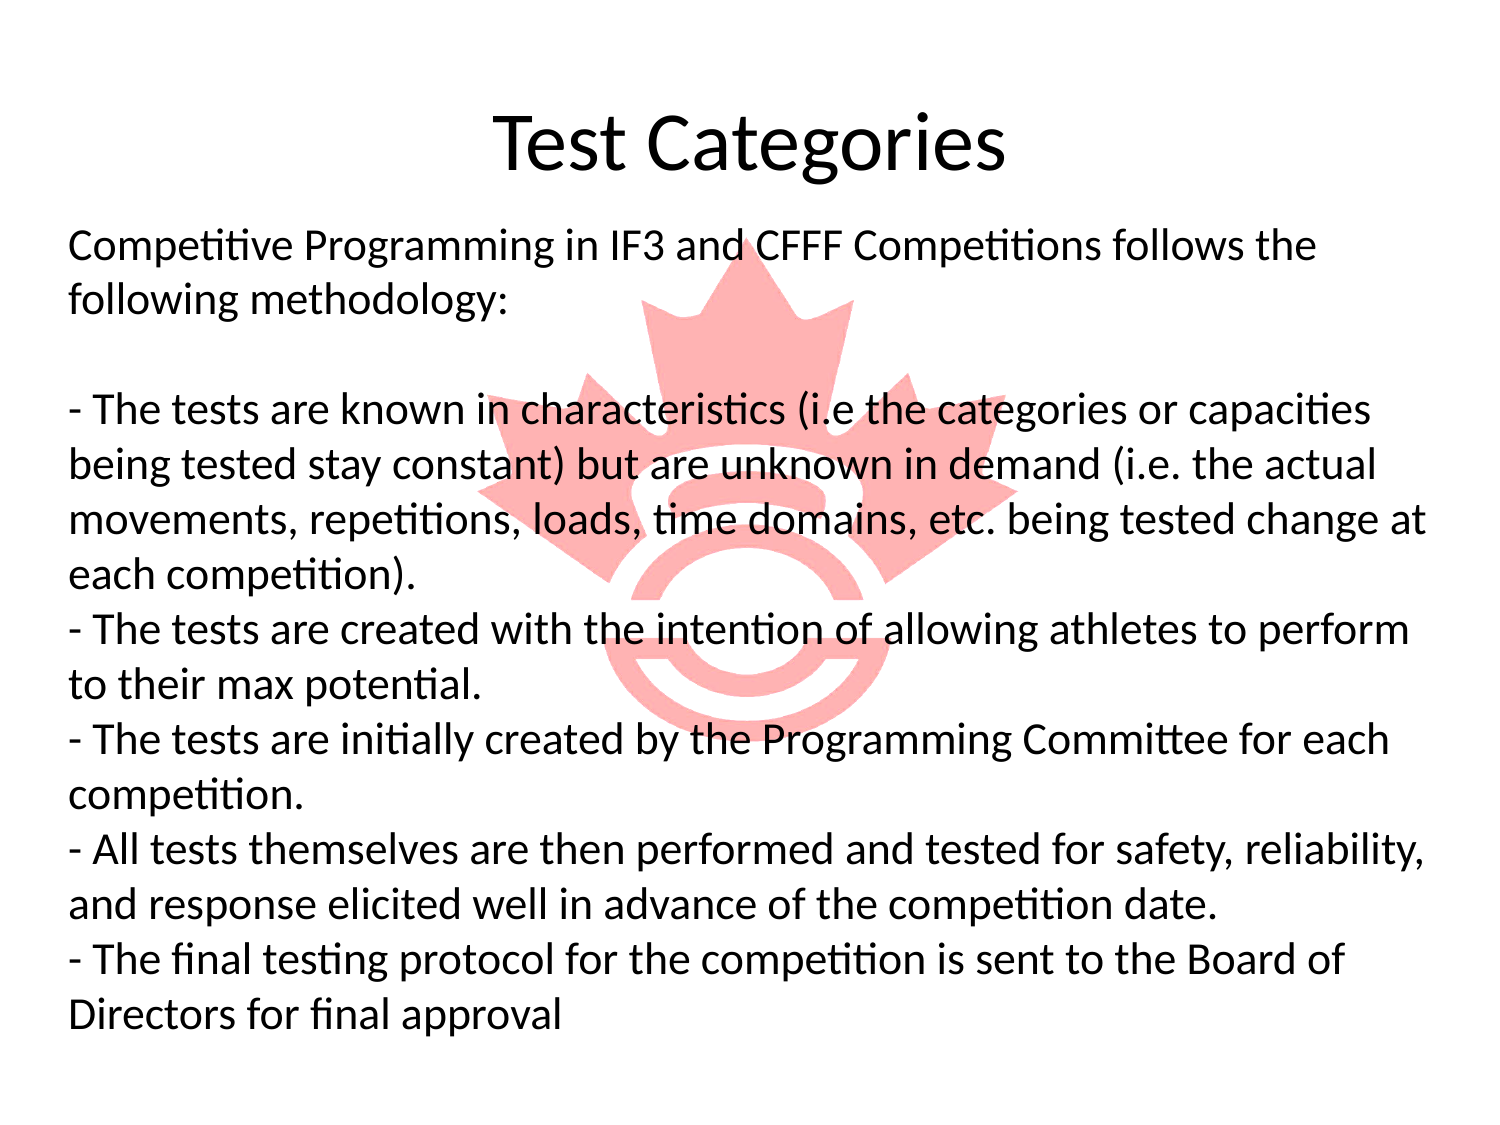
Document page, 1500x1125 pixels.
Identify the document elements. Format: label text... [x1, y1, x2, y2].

text_box Test Categories [53, 89, 1447, 197]
picture [243, 195, 1257, 1024]
text_box Competitive Programming in IF3 and CFFF Competitions follows the following methodology: - The tests are known in characteristics (i.e the categories or capacities being tested stay constant) but are unknown in demand (i.e. the actual movements, repetitions, loads, time domains, etc. being tested change at each competition). - The tests are created with the intention of allowing athletes to perform to their max potential. - The tests are initially created by the Programming Committee for each competition. - All tests themselves are then performed and tested for safety, reliability, and response elicited well in advance of the competition date. - The final testing protocol for the competition is sent to the Board of Directors for final approval [53, 206, 1471, 1047]
